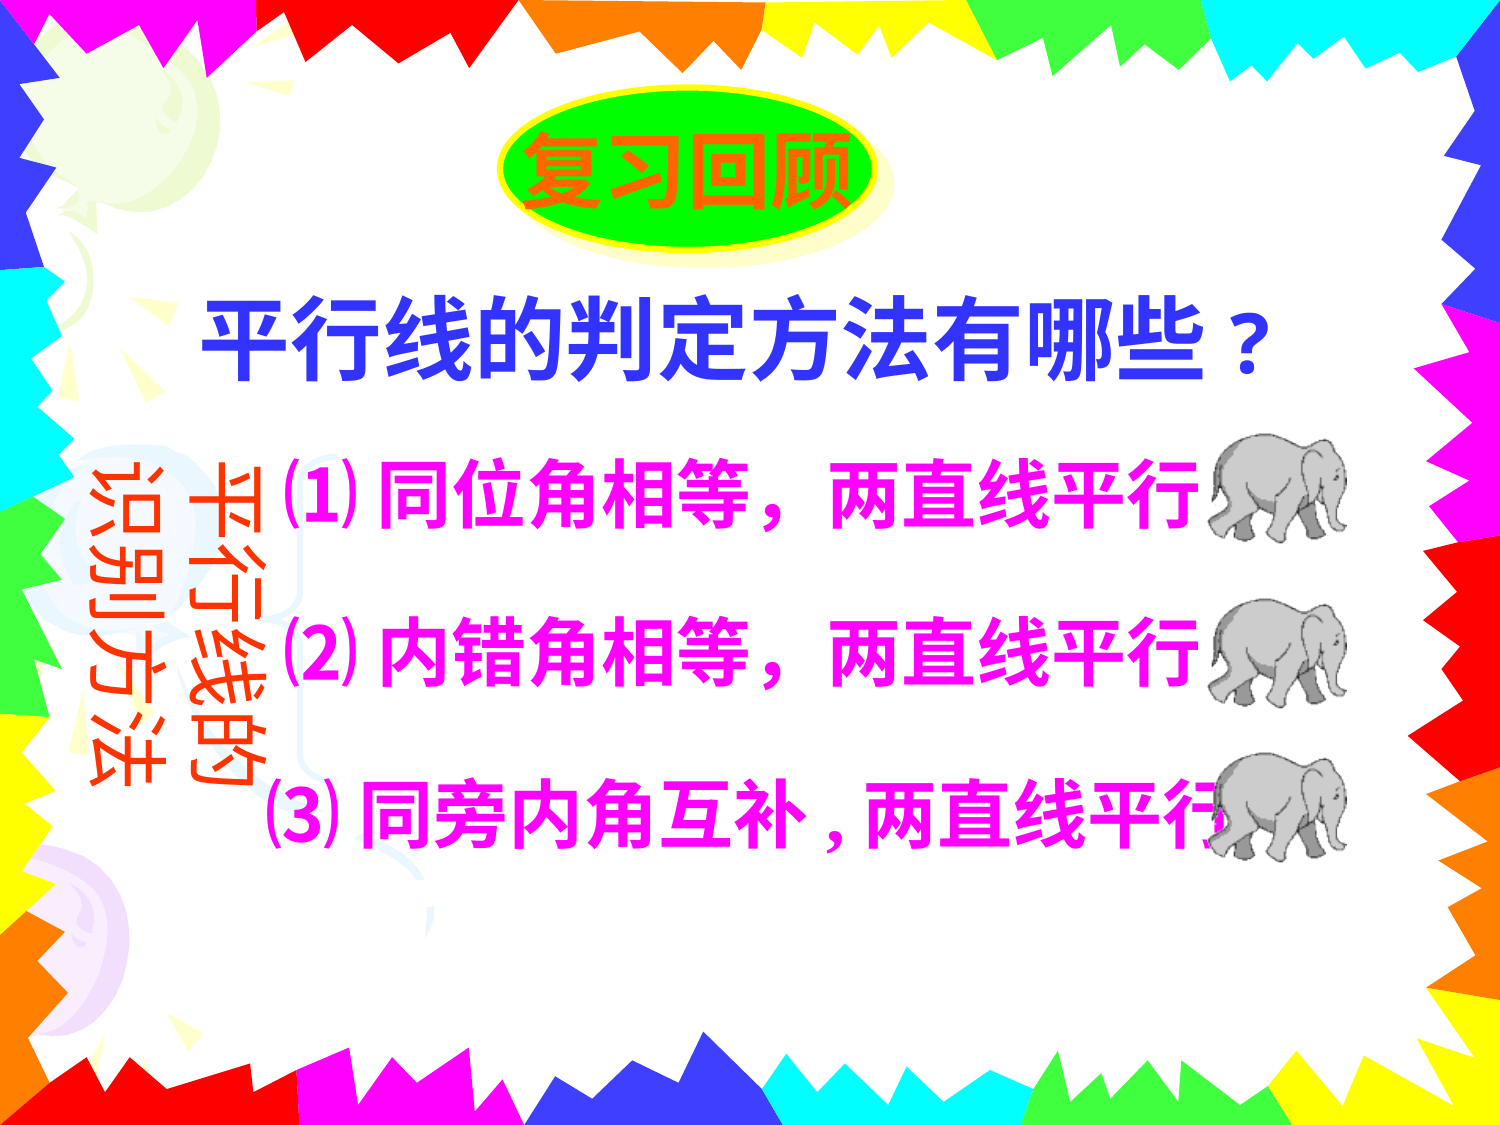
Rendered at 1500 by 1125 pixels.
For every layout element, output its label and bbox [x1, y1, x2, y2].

picture [0, 0, 1500, 1125]
text_box [277, 432, 1348, 547]
text_box [277, 751, 1348, 866]
text_box [57, 443, 338, 832]
text_box [277, 597, 1348, 713]
